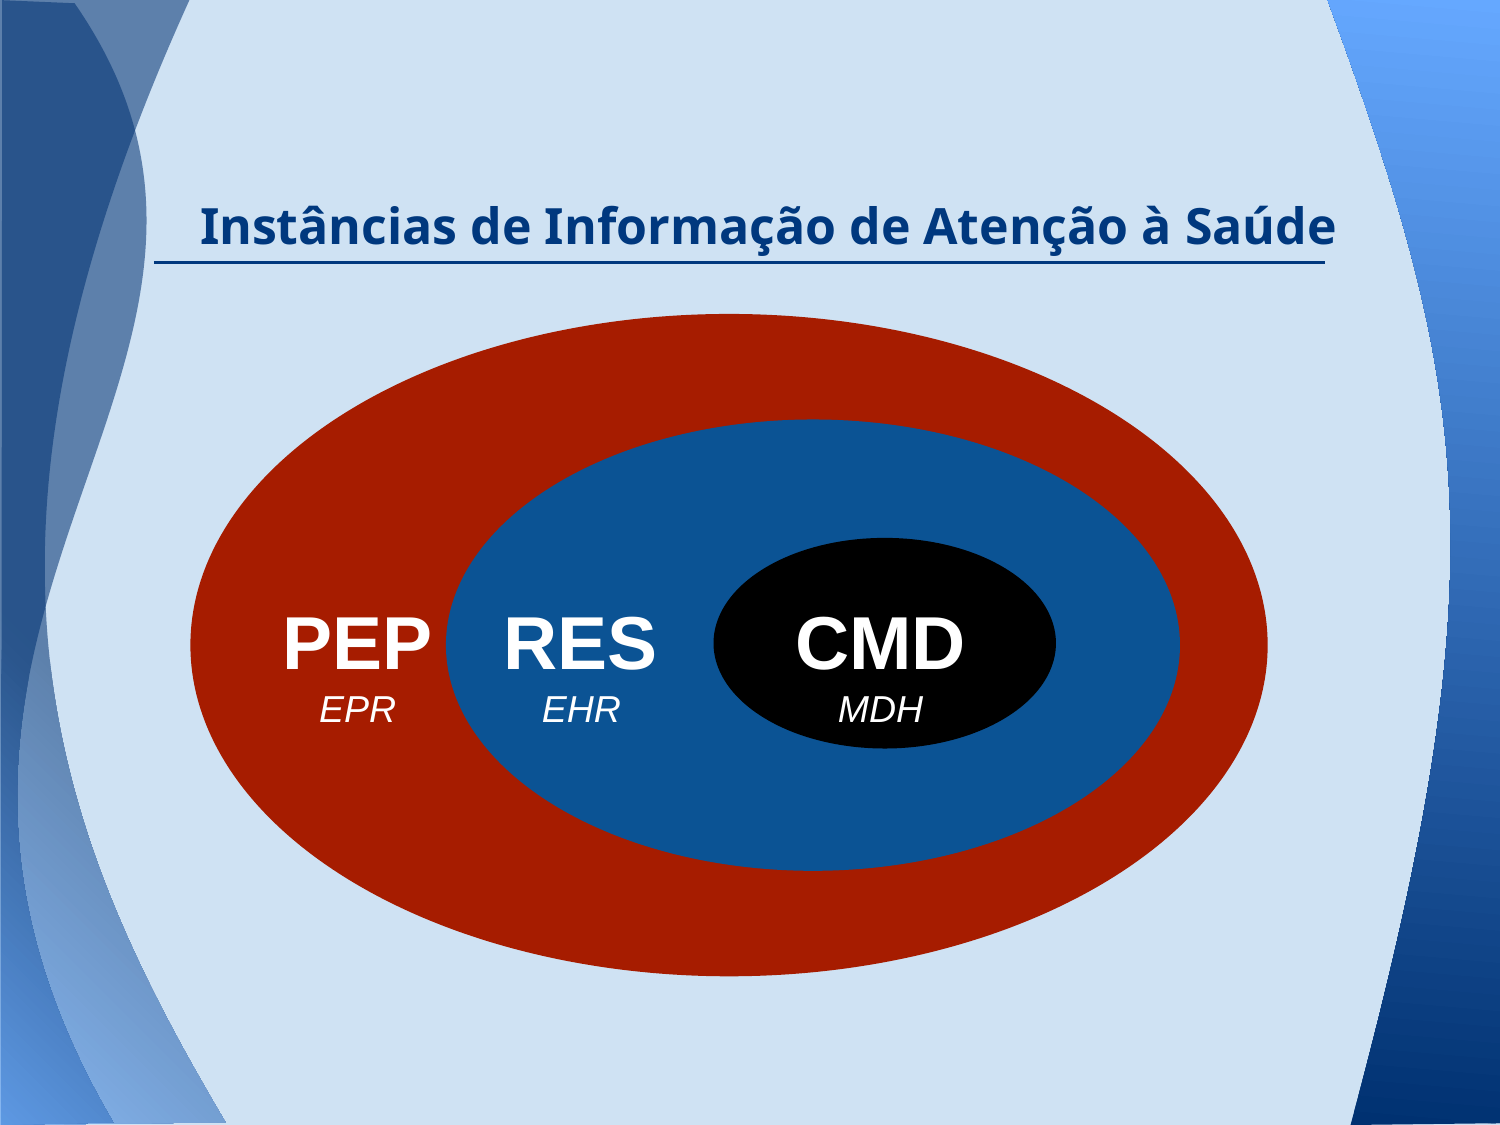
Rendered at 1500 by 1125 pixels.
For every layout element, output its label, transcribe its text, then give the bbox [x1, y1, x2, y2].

text_box PEP EPR [215, 579, 500, 711]
text_box CMD MDH [738, 580, 1023, 711]
title Instâncias de Informação de Atenção à Saúde [185, 106, 1500, 270]
text_box [747, 537, 1022, 580]
text_box RES EHR [488, 580, 674, 711]
text_box [461, 419, 1180, 871]
text_box [1023, 581, 1056, 706]
text_box [713, 588, 738, 698]
text_box [753, 711, 1016, 749]
text_box [190, 313, 1268, 977]
